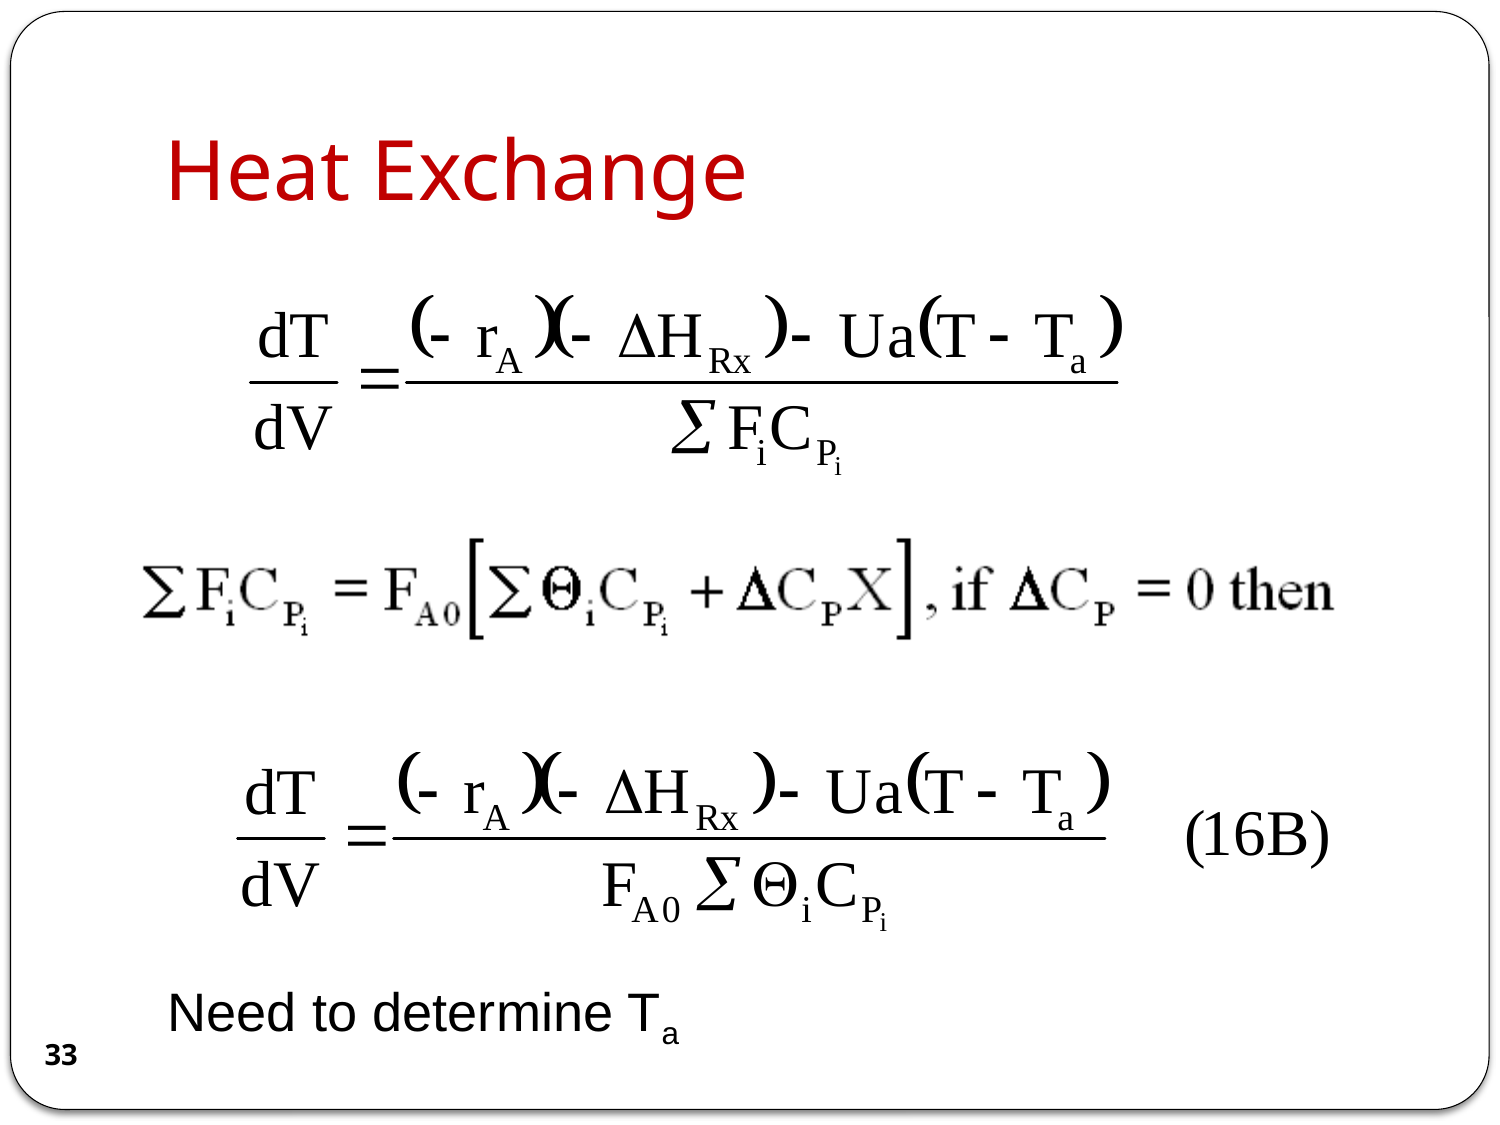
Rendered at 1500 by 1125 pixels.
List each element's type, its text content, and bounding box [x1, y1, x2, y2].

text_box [226, 751, 1344, 948]
title Heat Exchange [150, 45, 1425, 233]
slide_number 33 [23, 1018, 99, 1094]
picture [127, 529, 1368, 651]
text_box Need to determine Ta [152, 969, 1500, 1059]
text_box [239, 295, 1129, 491]
